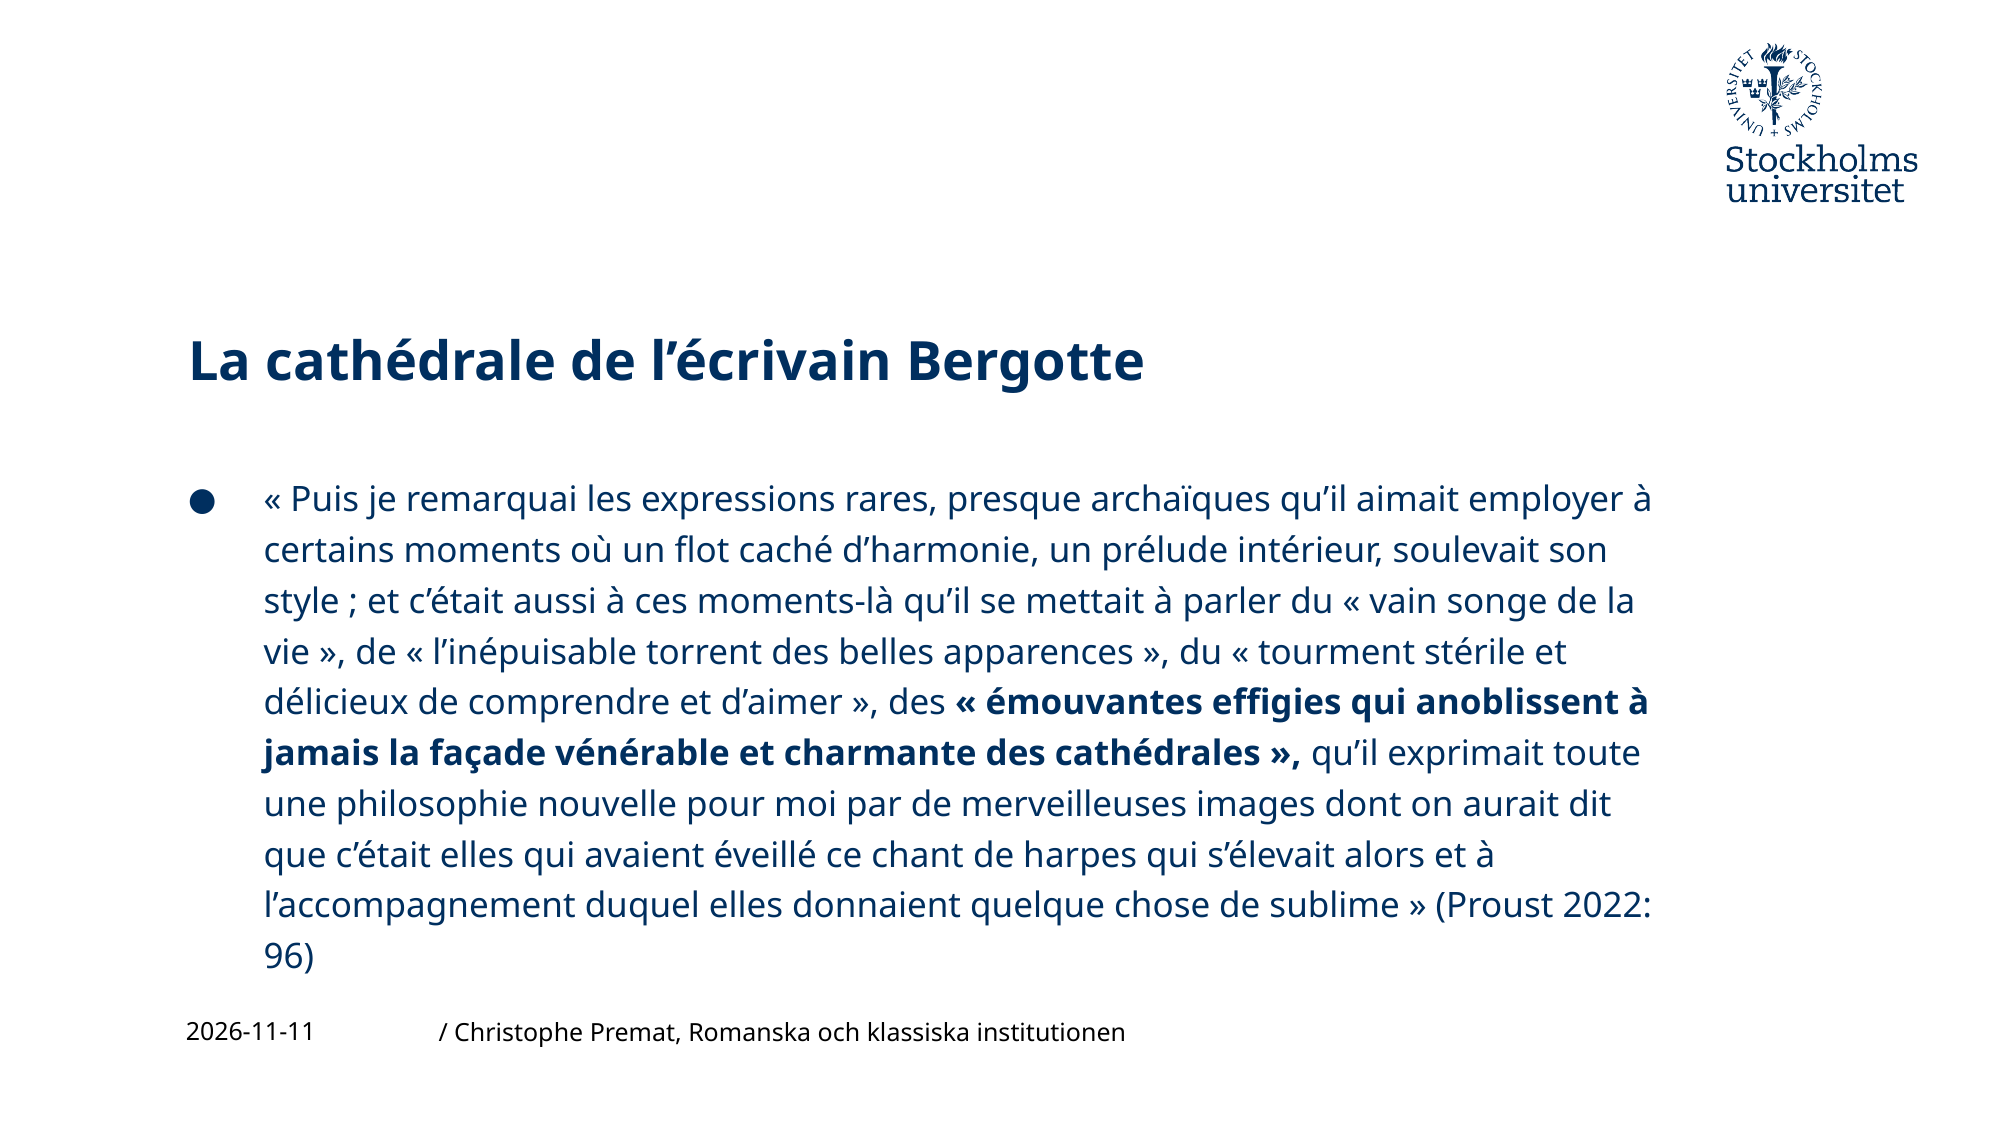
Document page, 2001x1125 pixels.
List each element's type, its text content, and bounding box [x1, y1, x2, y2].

footer / Christophe Premat, Romanska och klassiska institutionen [423, 1009, 1407, 1095]
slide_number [170, 1009, 417, 1056]
list « Puis je remarquai les expressions rares, presque archaïques qu’il aimait employer à certains moments où un flot caché d’harmonie, un prélude intérieur, soulevait son style ; et c’était aussi à ces moments-là qu’il se mettait à parler du « vain songe de la vie », de « l’inépuisable torrent des belles apparences », du « tourment stérile et délicieux de comprendre et d’aimer », des « émouvantes effigies qui anoblissent à jamais la façade vénérable et charmante des cathédrales », qu’il exprimait toute une philosophie nouvelle pour moi par de merveilleuses images dont on aurait dit que c’était elles qui avaient éveillé ce chant de harpes qui s’élevait alors et à l’accompagnement duquel elles donnaient quelque chose de sublime » (Proust 2022: 96) [173, 460, 1672, 988]
picture [1714, 36, 1930, 209]
title La cathédrale de l’écrivain Bergotte [173, 318, 1672, 450]
